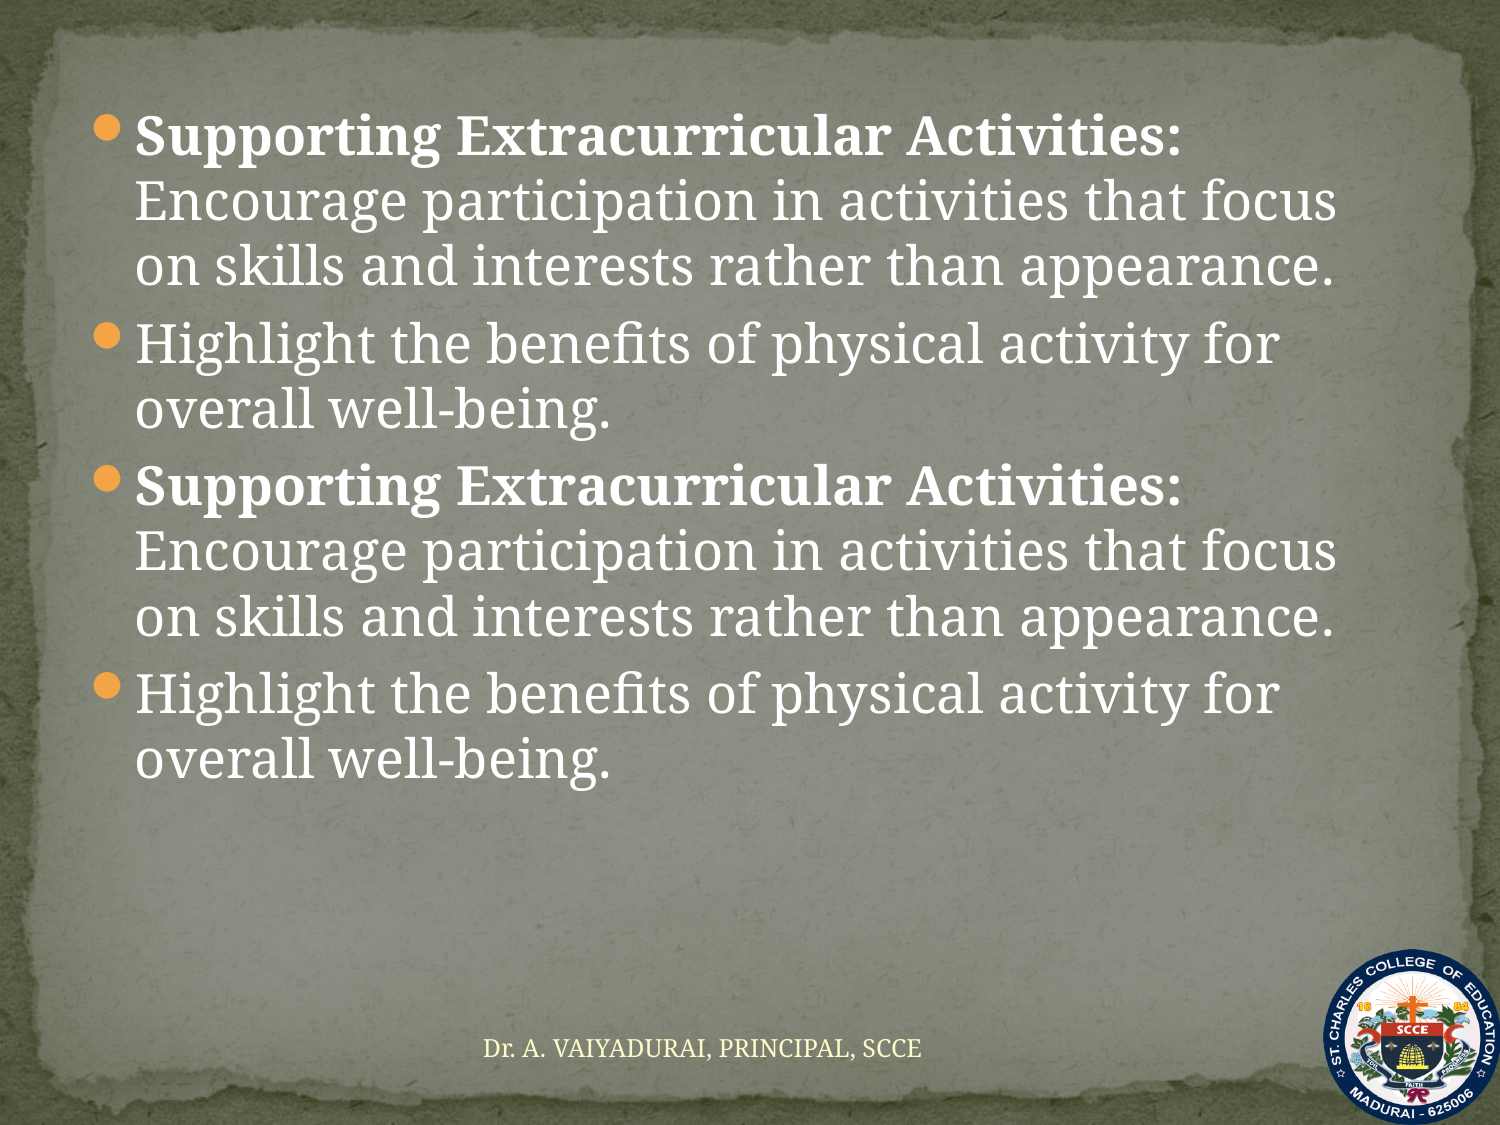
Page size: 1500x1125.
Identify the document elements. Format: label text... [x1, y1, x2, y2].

picture [1323, 949, 1500, 1125]
footer Dr. A. VAIYADURAI, PRINCIPAL, SCCE [350, 1017, 938, 1081]
list Supporting Extracurricular Activities: Encourage participation in activities that focus on skills and interests rather than appearance. Highlight the benefits of physical activity for overall well-being. Supporting Extracurricular Activities: Encourage participation in activities that focus on skills and interests rather than appearance. Highlight the benefits of physical activity for overall well-being. [75, 93, 1425, 1000]
